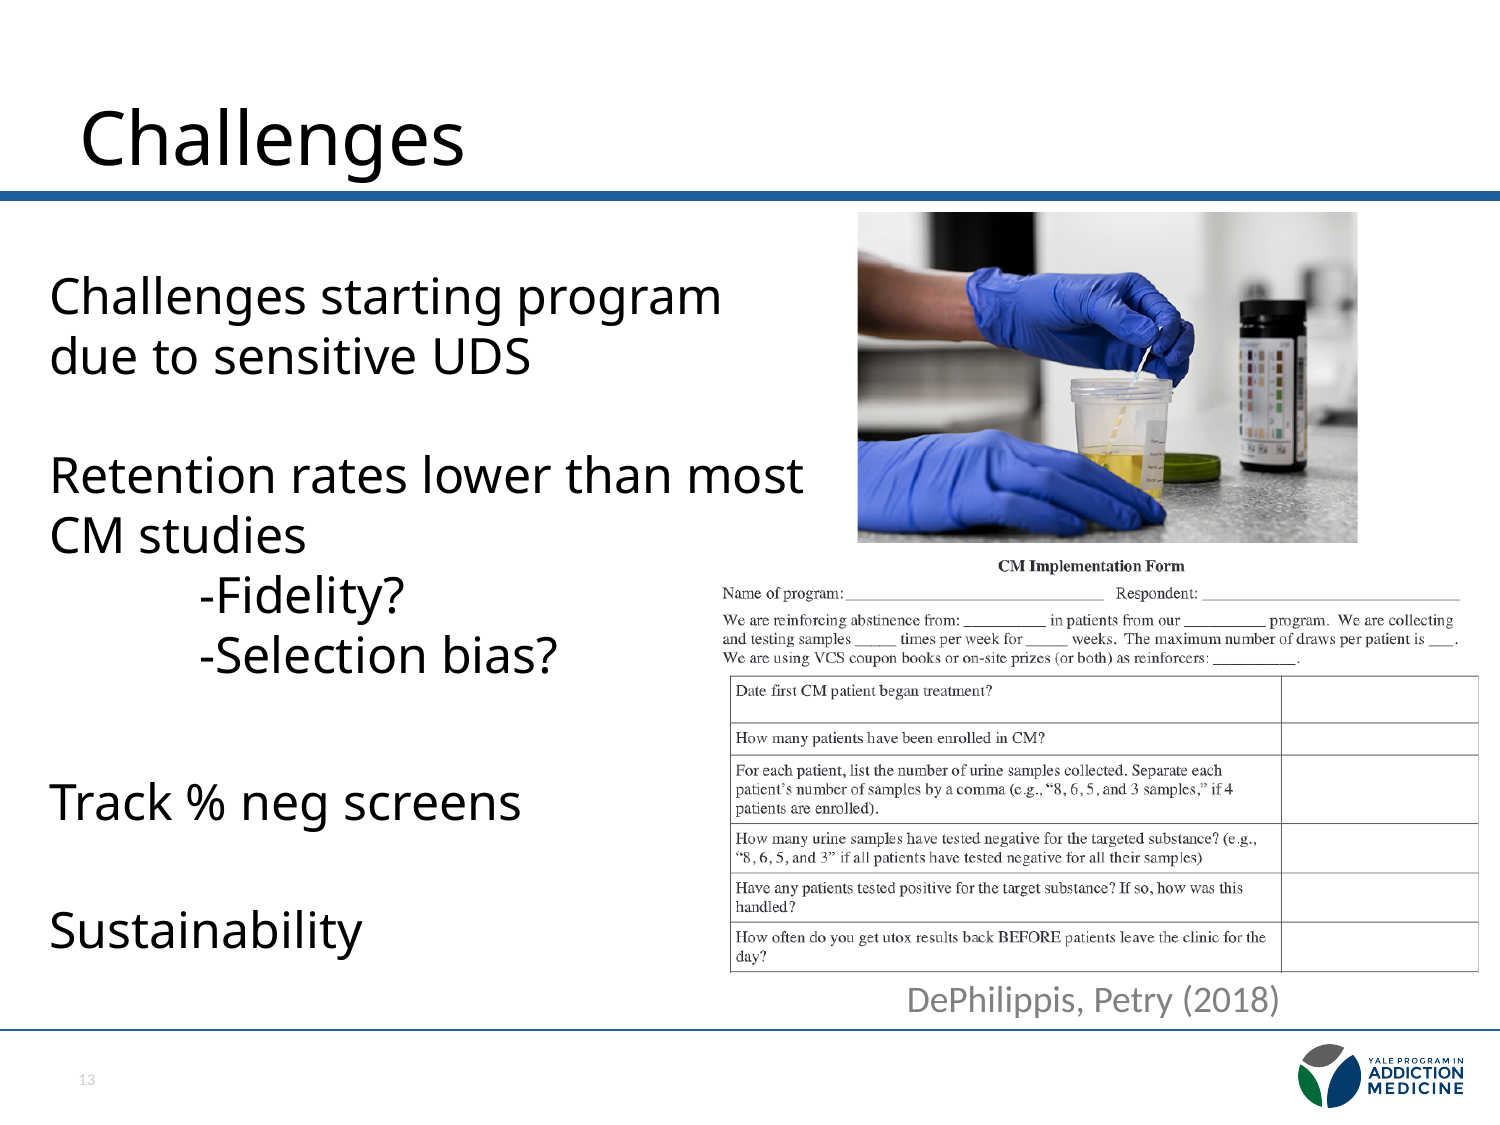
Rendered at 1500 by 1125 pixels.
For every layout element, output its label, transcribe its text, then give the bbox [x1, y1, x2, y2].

picture [857, 211, 1358, 543]
picture [717, 547, 1489, 973]
text_box DePhilippis, Petry (2018) [892, 967, 1500, 1027]
title Challenges [64, 41, 1445, 190]
picture [1298, 1044, 1463, 1108]
text_box Track % neg screens [34, 763, 717, 838]
text_box Sustainability [34, 891, 717, 967]
text_box Challenges starting program due to sensitive UDS [34, 257, 785, 436]
text_box Retention rates lower than most CM studies -Fidelity? -Selection bias? [34, 436, 857, 692]
slide_number 12 [63, 1061, 119, 1122]
